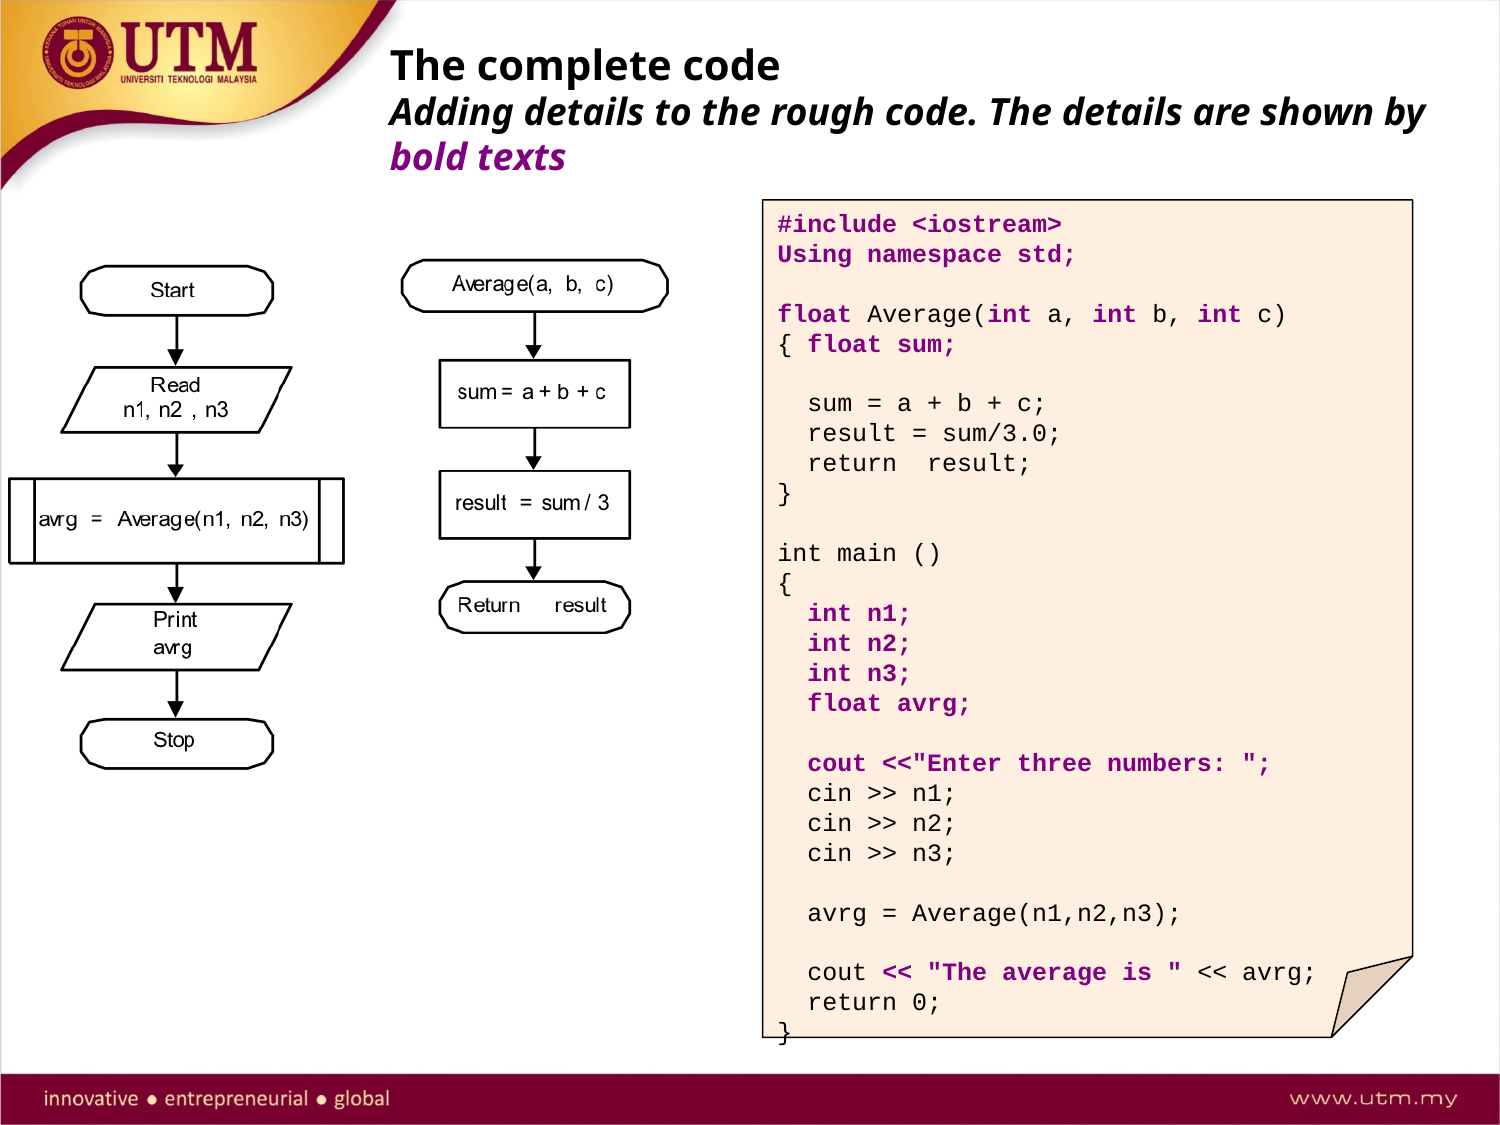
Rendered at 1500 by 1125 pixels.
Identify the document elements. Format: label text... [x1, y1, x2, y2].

text_box #include <iostream> Using namespace std; float Average(int a, int b, int c) { float sum; sum = a + b + c; result = sum/3.0; return result; } int main () { int n1; int n2; int n3; float avrg; cout <<"Enter three numbers: "; cin >> n1; cin >> n2; cin >> n3; avrg = Average(n1,n2,n3); cout << "The average is " << avrg; return 0; } [762, 199, 1413, 1038]
picture [0, 0, 1500, 1125]
text_box The complete code Adding details to the rough code. The details are shown by bold texts [375, 31, 1456, 186]
